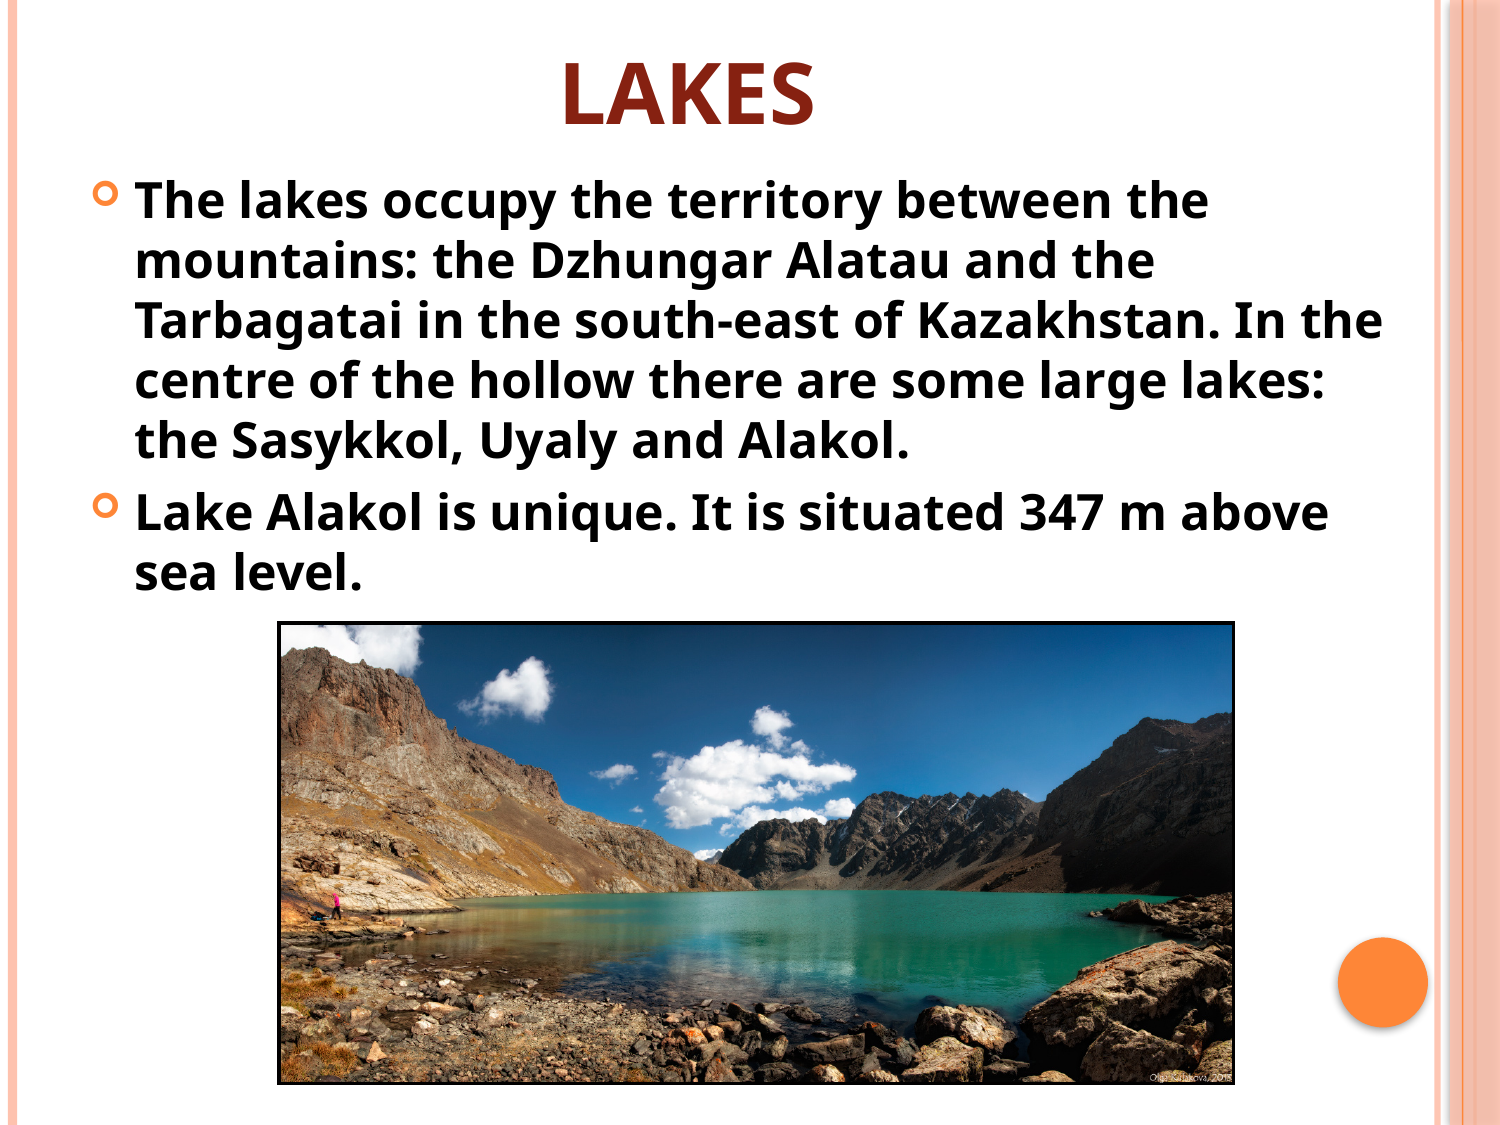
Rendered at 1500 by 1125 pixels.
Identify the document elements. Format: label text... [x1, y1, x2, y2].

title Lakes [75, 30, 1300, 149]
list The lakes occupy the territory between the mountains: the Dzhungar Alatau and the Tarbagatai in the south-east of Kazakhstan. In the centre of the hollow there are some large lakes: the Sasykkol, Uyaly and Alakol. Lake Alakol is unique. It is situated 347 m above sea level. [75, 160, 1412, 1062]
picture [276, 620, 1235, 1085]
